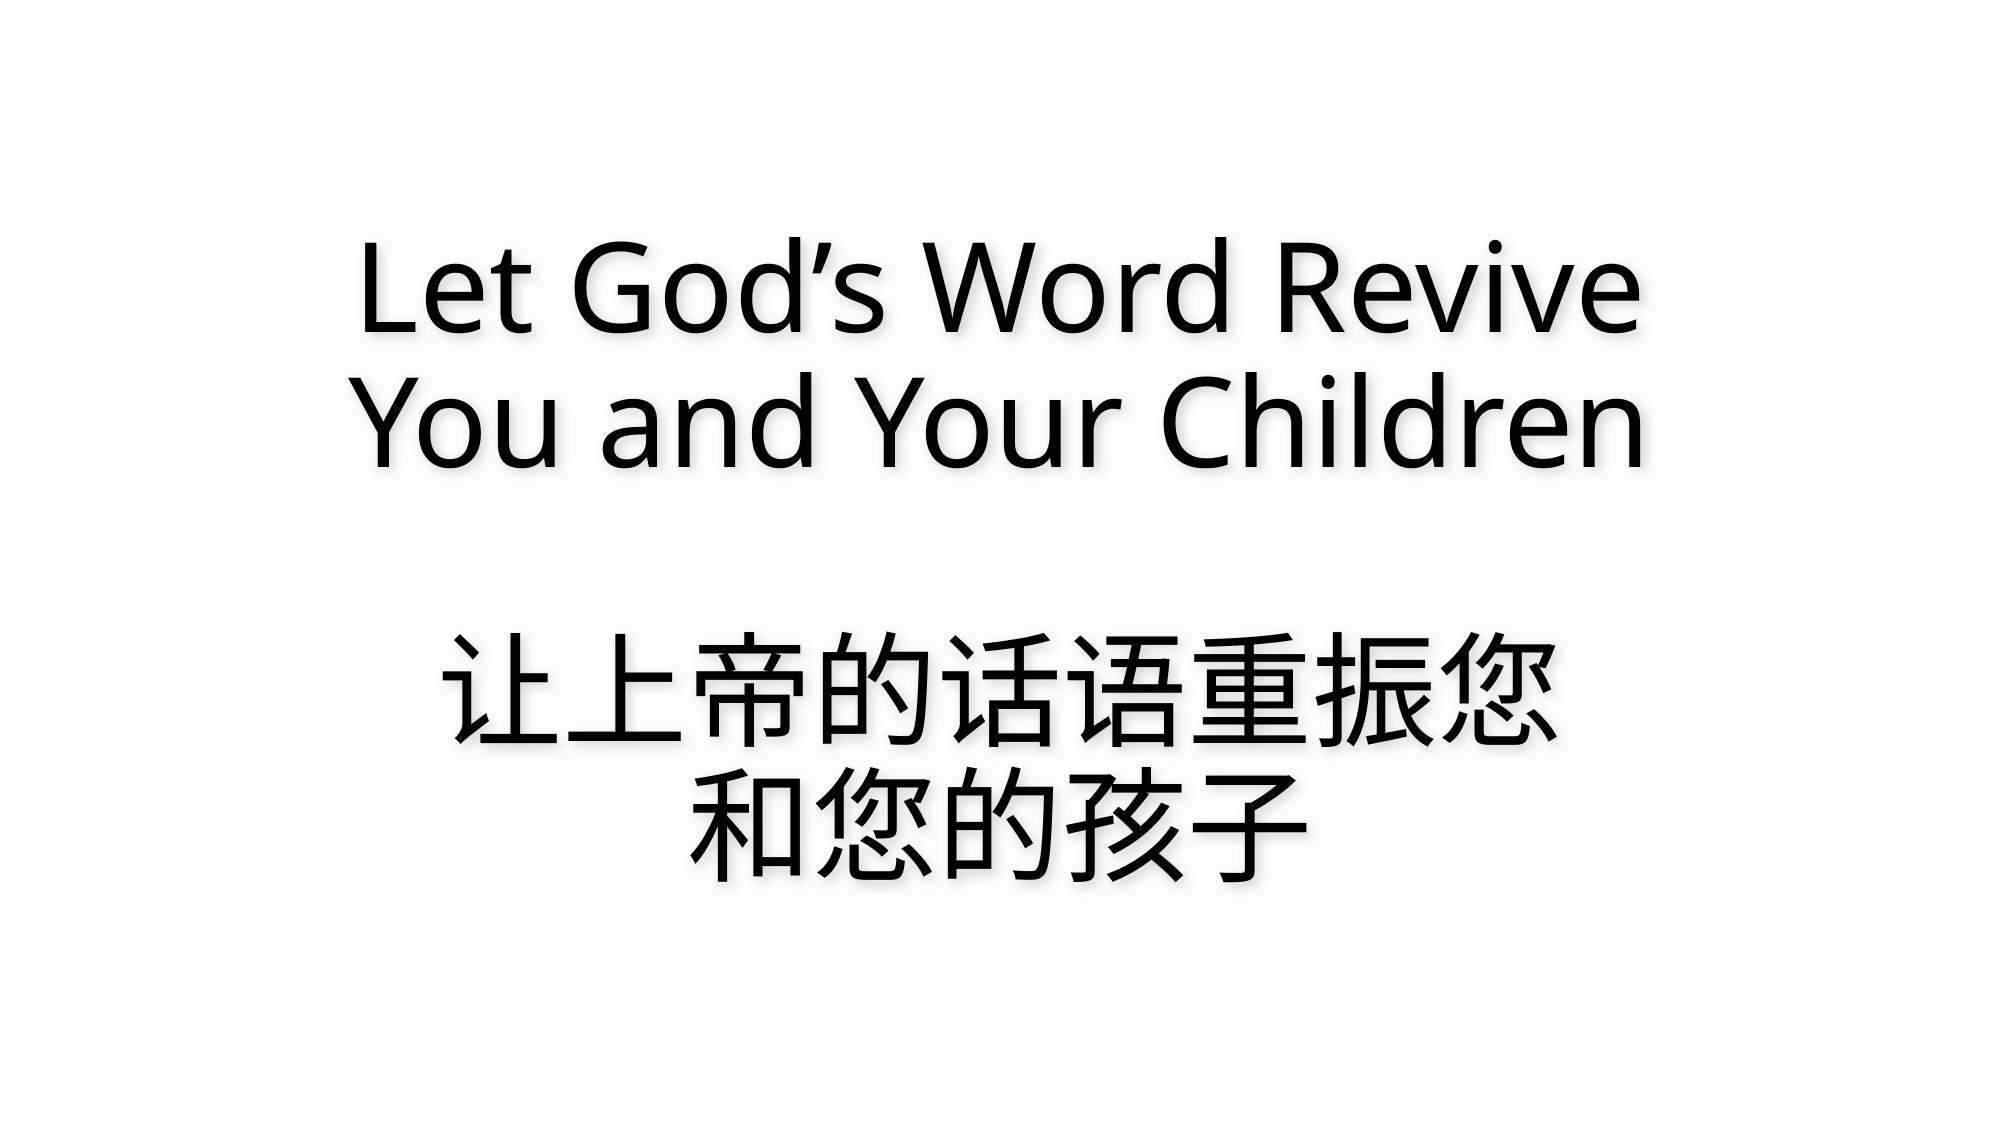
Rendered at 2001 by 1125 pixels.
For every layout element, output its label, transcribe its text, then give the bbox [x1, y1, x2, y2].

title Let God’s Word Revive You and Your Children 让上帝的话语重振您 和您的孩子 [249, 234, 1750, 891]
